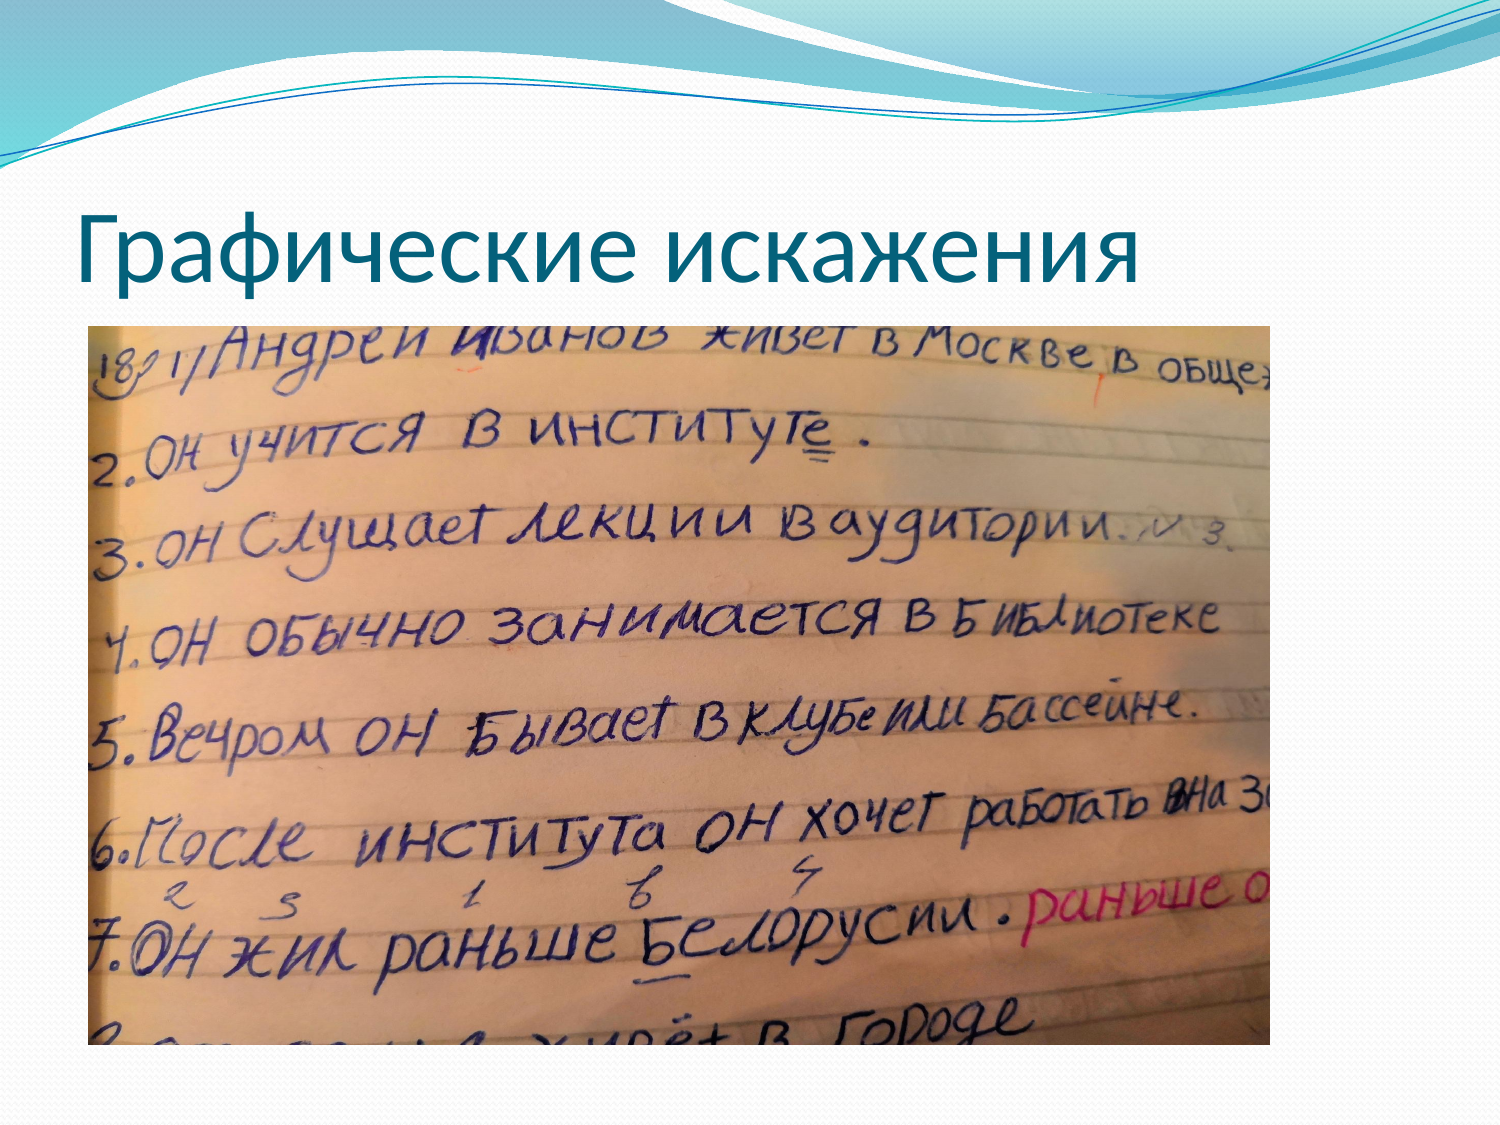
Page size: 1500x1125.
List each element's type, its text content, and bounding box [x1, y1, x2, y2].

title Графические искажения [75, 115, 1425, 303]
text_box [0, 0, 1500, 75]
picture [88, 325, 1270, 1045]
